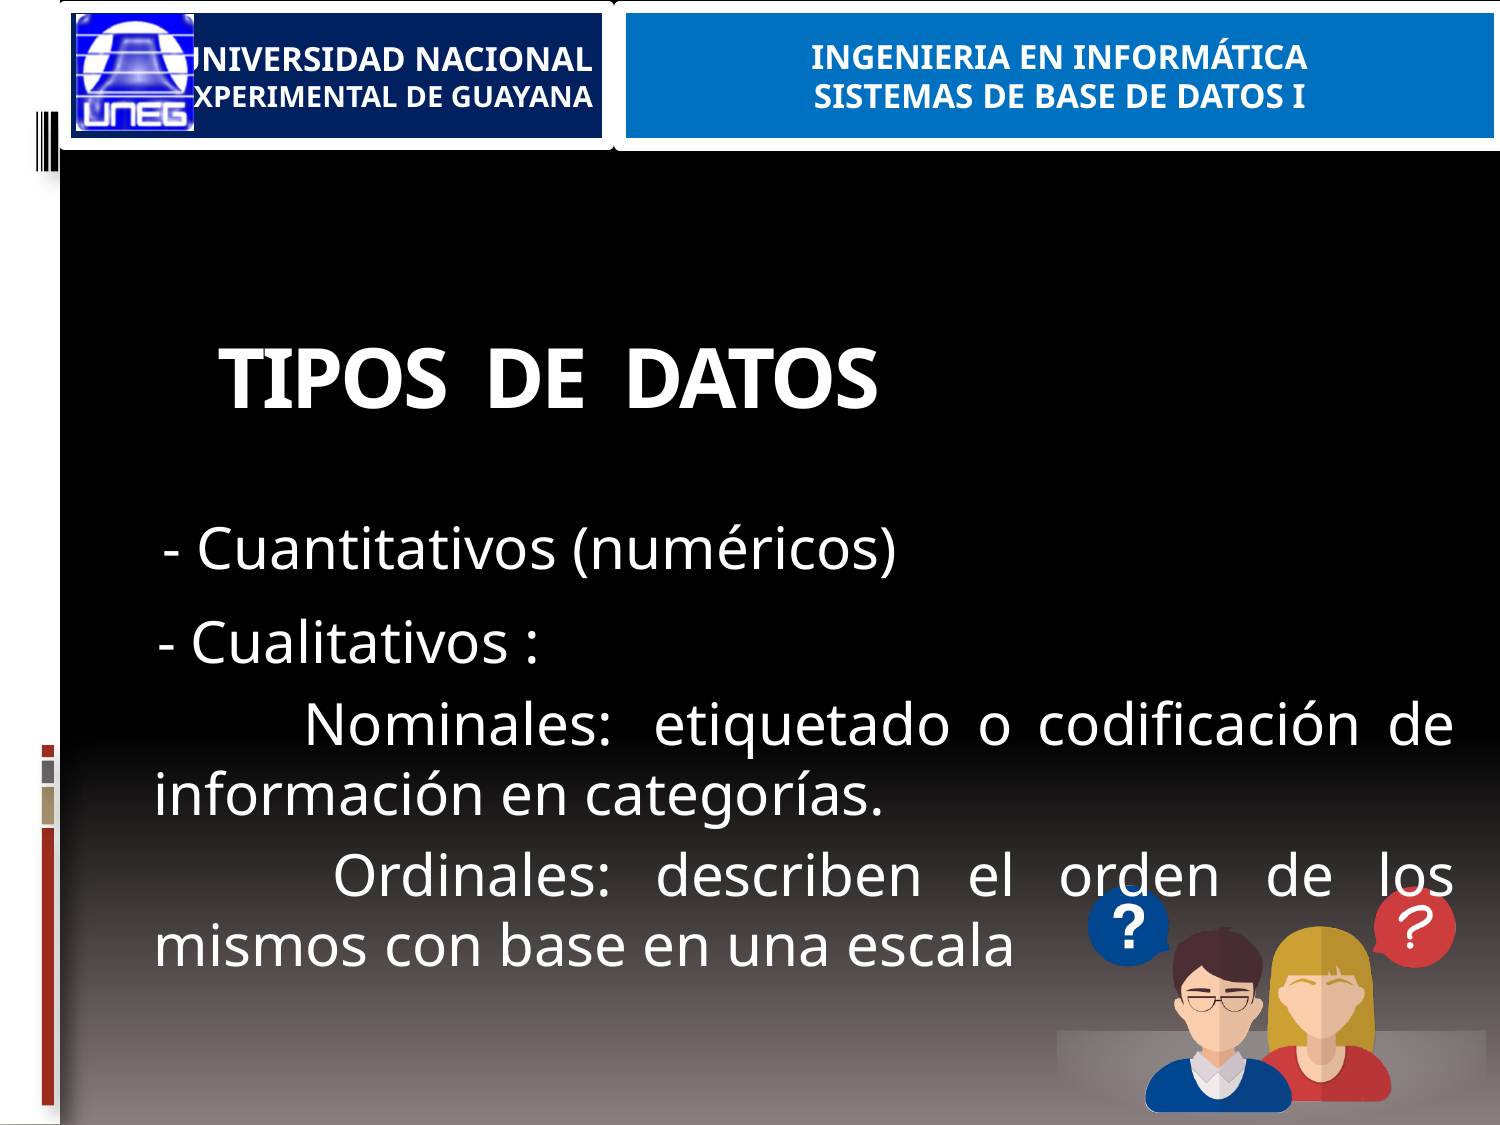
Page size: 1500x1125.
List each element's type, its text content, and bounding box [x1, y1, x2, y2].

text_box UNIVERSIDAD NACIONAL EXPERIMENTAL DE GUAYANA [63, 5, 610, 146]
text_box - Cuantitativos (numéricos) [88, 503, 1477, 612]
picture [76, 13, 194, 132]
text_box - Cualitativos : Nominales: etiquetado o codificación de información en categorías. Ordinales: describen el orden de los mismos con base en una escala [82, 597, 1471, 707]
picture [1042, 872, 1500, 1125]
text_box INGENIERIA EN INFORMÁTICA SISTEMAS DE BASE DE DATOS I [618, 5, 1500, 146]
title TIPOS DE datos [0, 314, 1187, 433]
